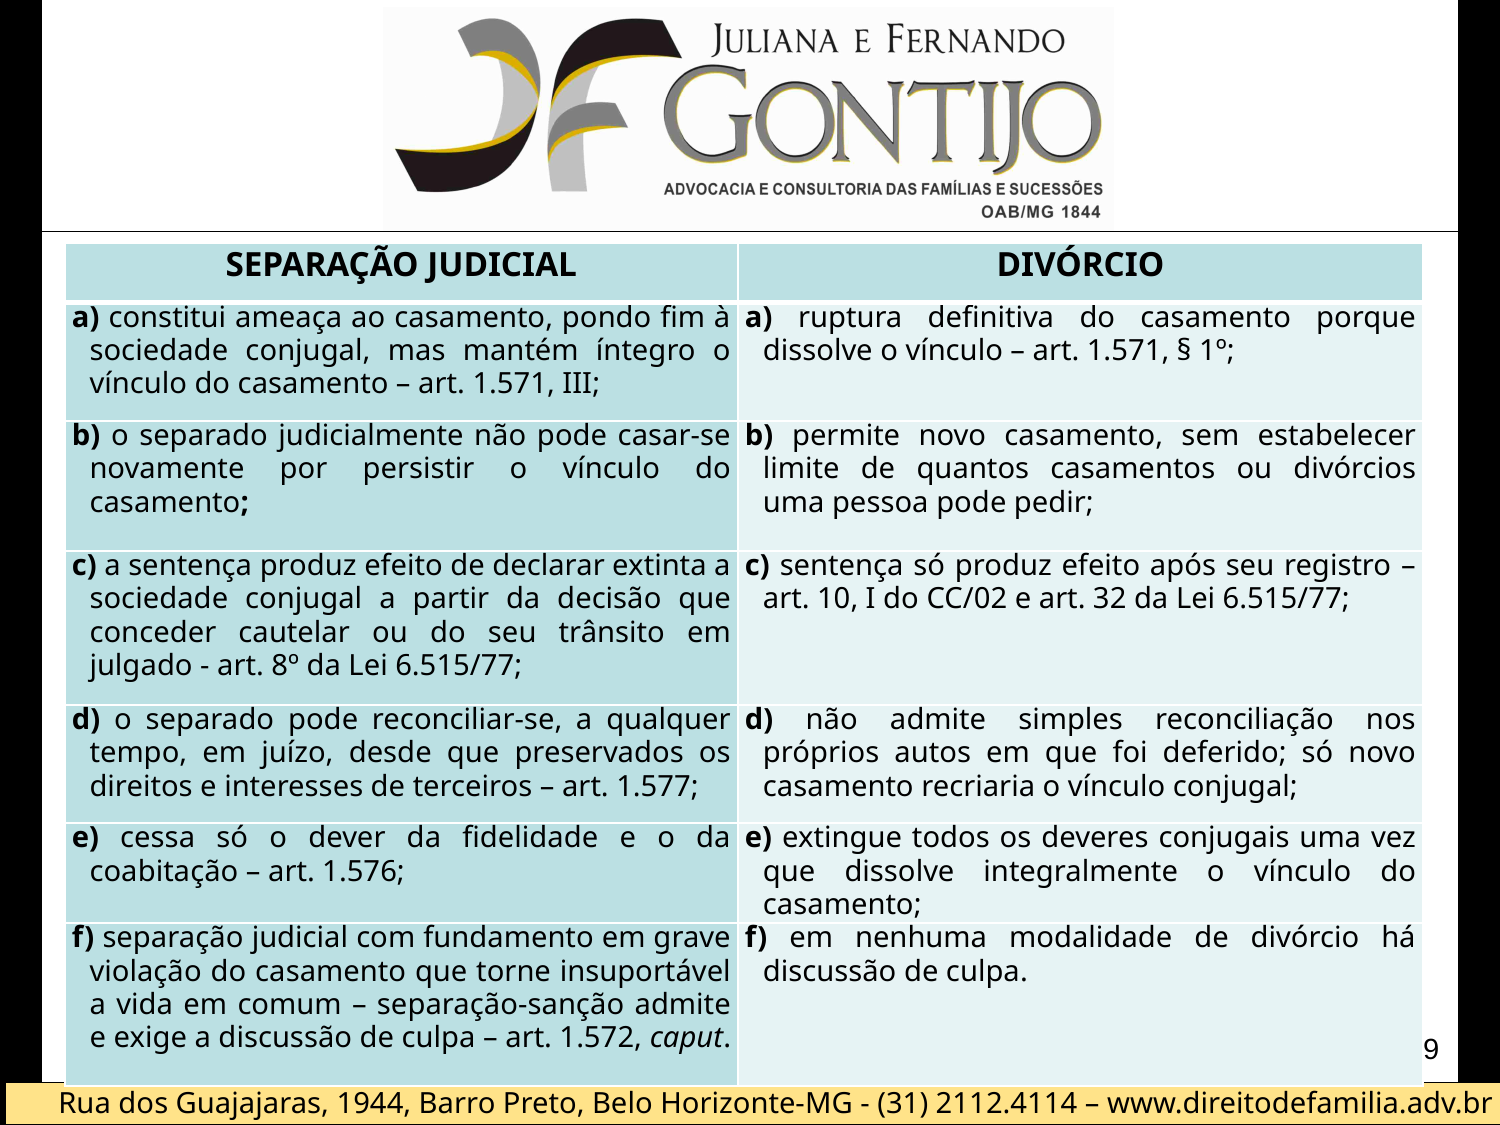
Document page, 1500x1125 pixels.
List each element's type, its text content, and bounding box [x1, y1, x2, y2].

picture [383, 75, 1114, 231]
table_cell f) em nenhuma modalidade de divórcio há discussão de culpa. [739, 924, 1422, 1085]
table_cell b) permite novo casamento, sem estabelecer limite de quantos casamentos ou divórcios uma pessoa pode pedir; [739, 422, 1422, 550]
table_cell d) não admite simples reconciliação nos próprios autos em que foi deferido; só novo casamento recriaria o vínculo conjugal; [739, 706, 1422, 822]
table_cell c) sentença só produz efeito após seu registro – art. 10, I do CC/02 e art. 32 da Lei 6.515/77; [739, 552, 1422, 704]
table_cell d) o separado pode reconciliar-se, a qualquer tempo, em juízo, desde que preservados os direitos e interesses de terceiros – art. 1.577; [66, 706, 737, 822]
slide_number 9 [1104, 1022, 1455, 1102]
table_cell e) extingue todos os deveres conjugais uma vez que dissolve integralmente o vínculo do casamento; [739, 824, 1422, 922]
table_cell e) cessa só o dever da fidelidade e o da coabitação – art. 1.576; [66, 824, 737, 922]
table_cell a) constitui ameaça ao casamento, pondo fim à sociedade conjugal, mas mantém íntegro o vínculo do casamento – art. 1.571, III; [66, 305, 737, 420]
table_cell c) a sentença produz efeito de declarar extinta a sociedade conjugal a partir da decisão que conceder cautelar ou do seu trânsito em julgado - art. 8º da Lei 6.515/77; [66, 552, 737, 704]
table_cell f) separação judicial com fundamento em grave violação do casamento que torne insuportável a vida em comum – separação-sanção admite e exige a discussão de culpa – art. 1.572, caput. [66, 924, 737, 1085]
text_box [0, 0, 1500, 75]
table_header SEPARAÇÃO JUDICIAL [66, 244, 737, 300]
table_cell b) o separado judicialmente não pode casar-se novamente por persistir o vínculo do casamento; [66, 422, 737, 550]
table_header DIVÓRCIO [739, 244, 1422, 300]
table_cell a) ruptura definitiva do casamento porque dissolve o vínculo – art. 1.571, § 1º; [739, 305, 1422, 420]
